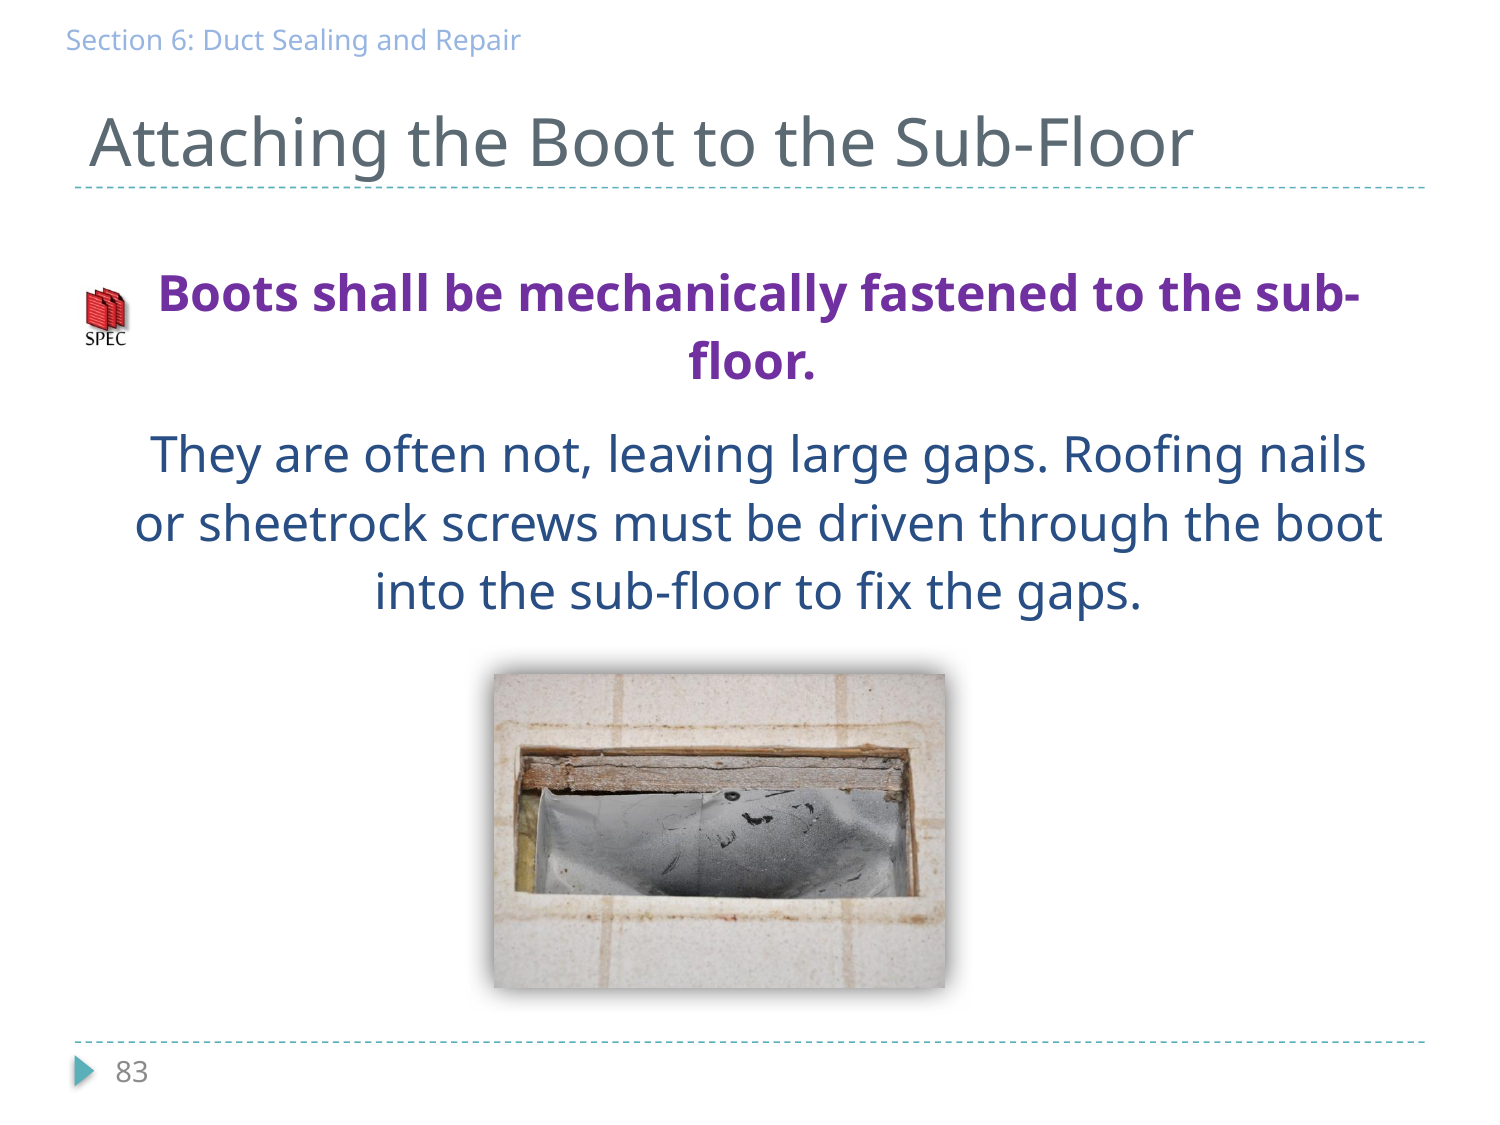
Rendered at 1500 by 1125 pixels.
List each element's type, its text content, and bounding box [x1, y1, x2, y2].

picture [494, 674, 945, 988]
slide_number 205 [100, 1042, 426, 1103]
text_box Boots shall be mechanically fastened to the sub-floor. They are often not, leaving large gaps. Roofing nails or sheetrock screws must be driven through the boot into the sub-floor to fix the gaps. [105, 245, 1413, 627]
picture [76, 287, 136, 351]
title Attaching the Boot to the Sub-Floor [75, 24, 1425, 188]
text_box Section 6: Duct Sealing and Repair [50, 11, 538, 67]
